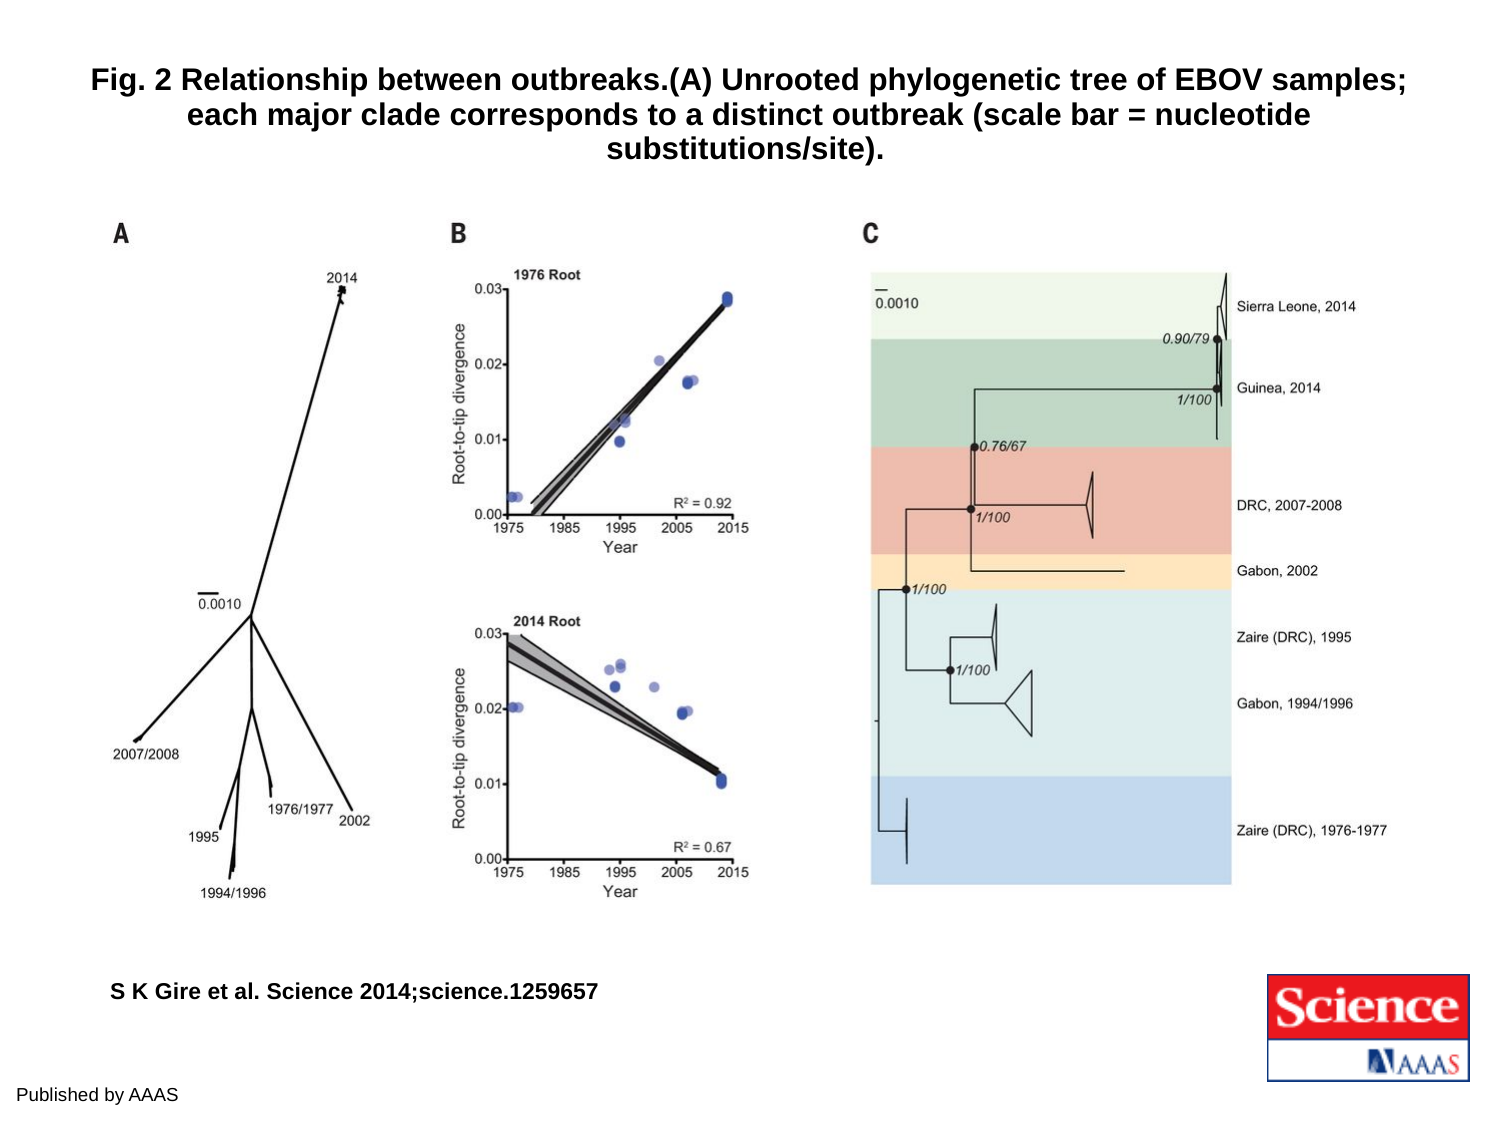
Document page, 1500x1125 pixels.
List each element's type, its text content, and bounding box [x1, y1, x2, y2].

picture [109, 218, 1391, 906]
text_box Fig. 2 Relationship between outbreaks.(A) Unrooted phylogenetic tree of EBOV samples; each major clade corresponds to a distinct outbreak (scale bar = nucleotide substitutions/site). [53, 62, 1447, 131]
text_box S K Gire et al. Science 2014;science.1259657 [110, 979, 753, 1018]
text_box Published by AAAS [16, 1084, 825, 1125]
picture [1267, 974, 1470, 1083]
